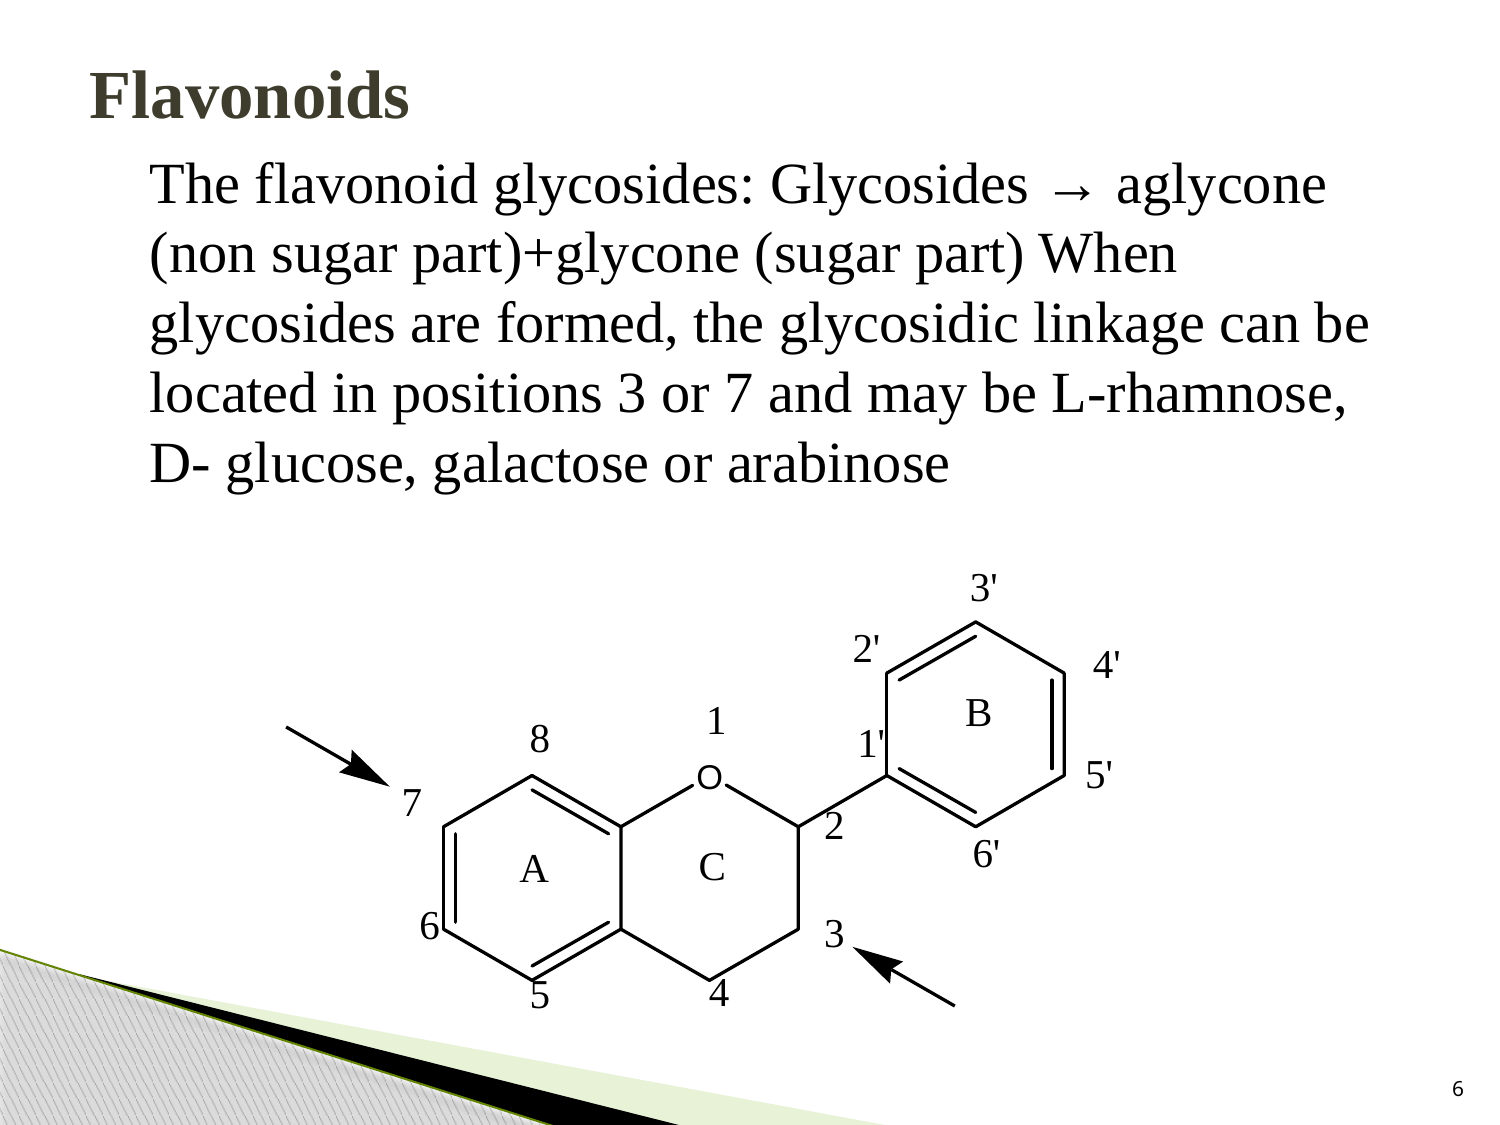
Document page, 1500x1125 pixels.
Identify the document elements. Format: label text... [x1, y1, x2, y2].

slide_number 6 [1418, 1051, 1479, 1112]
title Flavonoids [75, 37, 1425, 145]
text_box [271, 562, 1128, 1026]
list The flavonoid glycosides: Glycosides → aglycone (non sugar part)+glycone (sugar part) When glycosides are formed, the glycosidic linkage can be located in positions 3 or 7 and may be L-rhamnose, D- glucose, galactose or arabinose [75, 137, 1438, 888]
